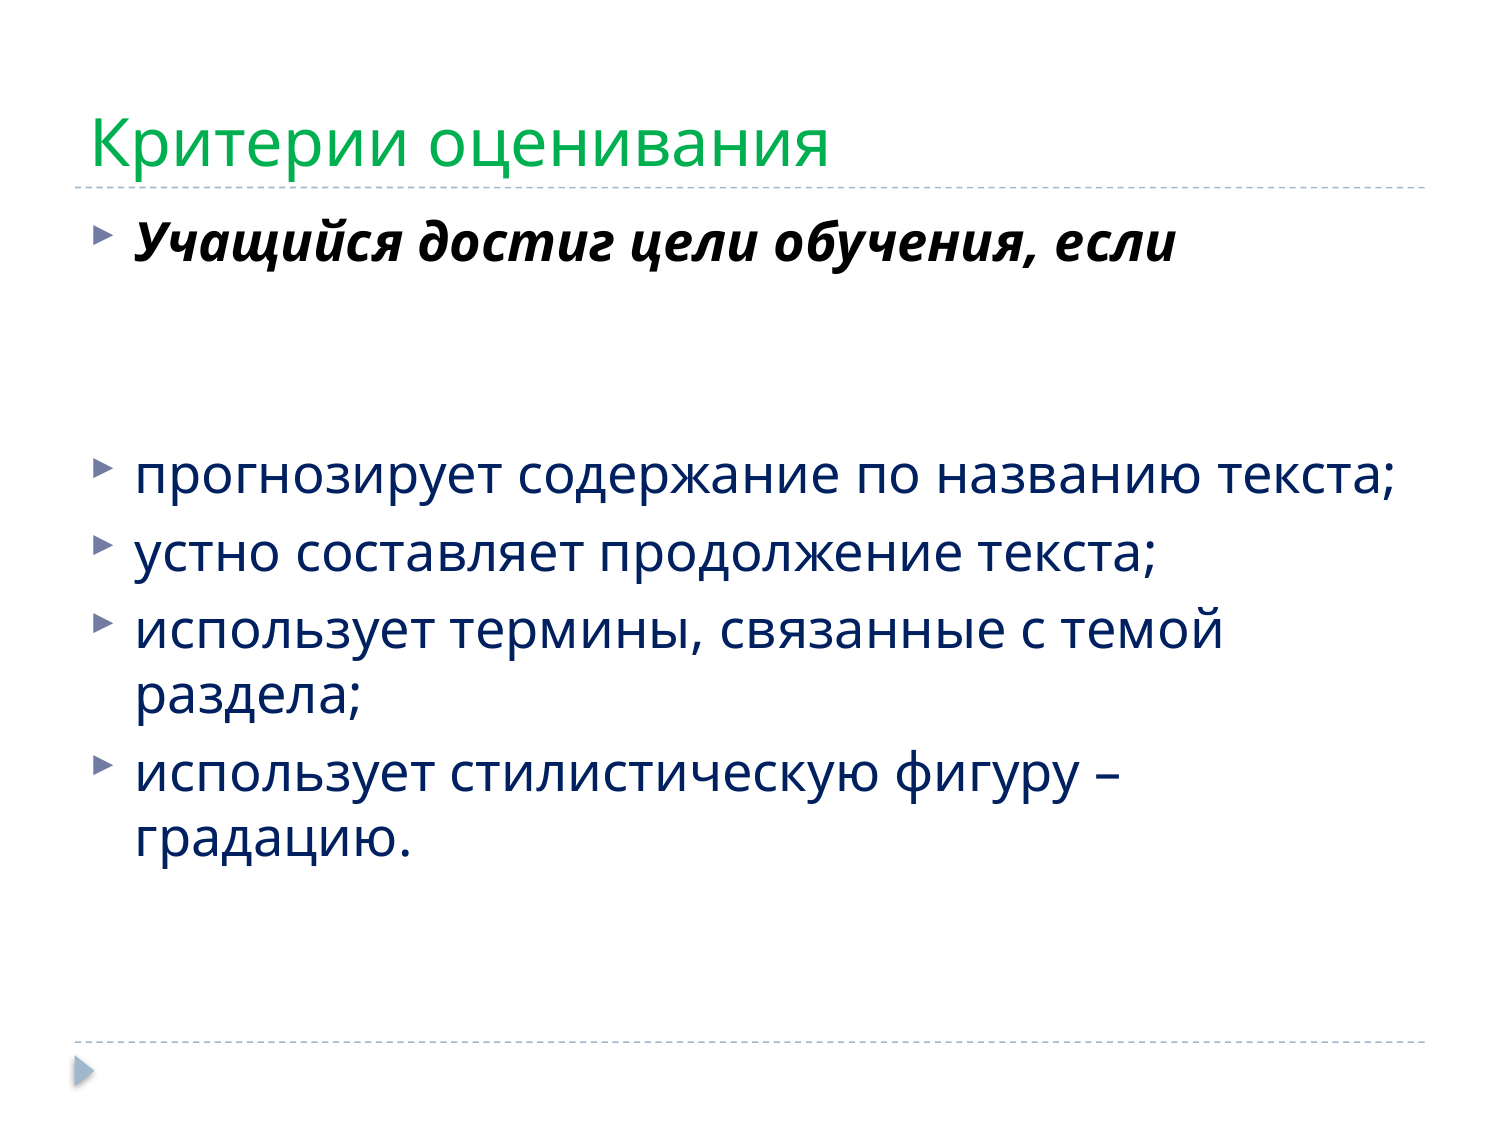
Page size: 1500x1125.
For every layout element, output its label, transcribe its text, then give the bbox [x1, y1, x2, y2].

title Критерии оценивания [75, 24, 1425, 188]
list Учащийся достиг цели обучения, если прогнозирует содержание по названию текста; устно составляет продолжение текста; использует термины, связанные с темой раздела; использует стилистическую фигуру – градацию. [75, 200, 1425, 1010]
